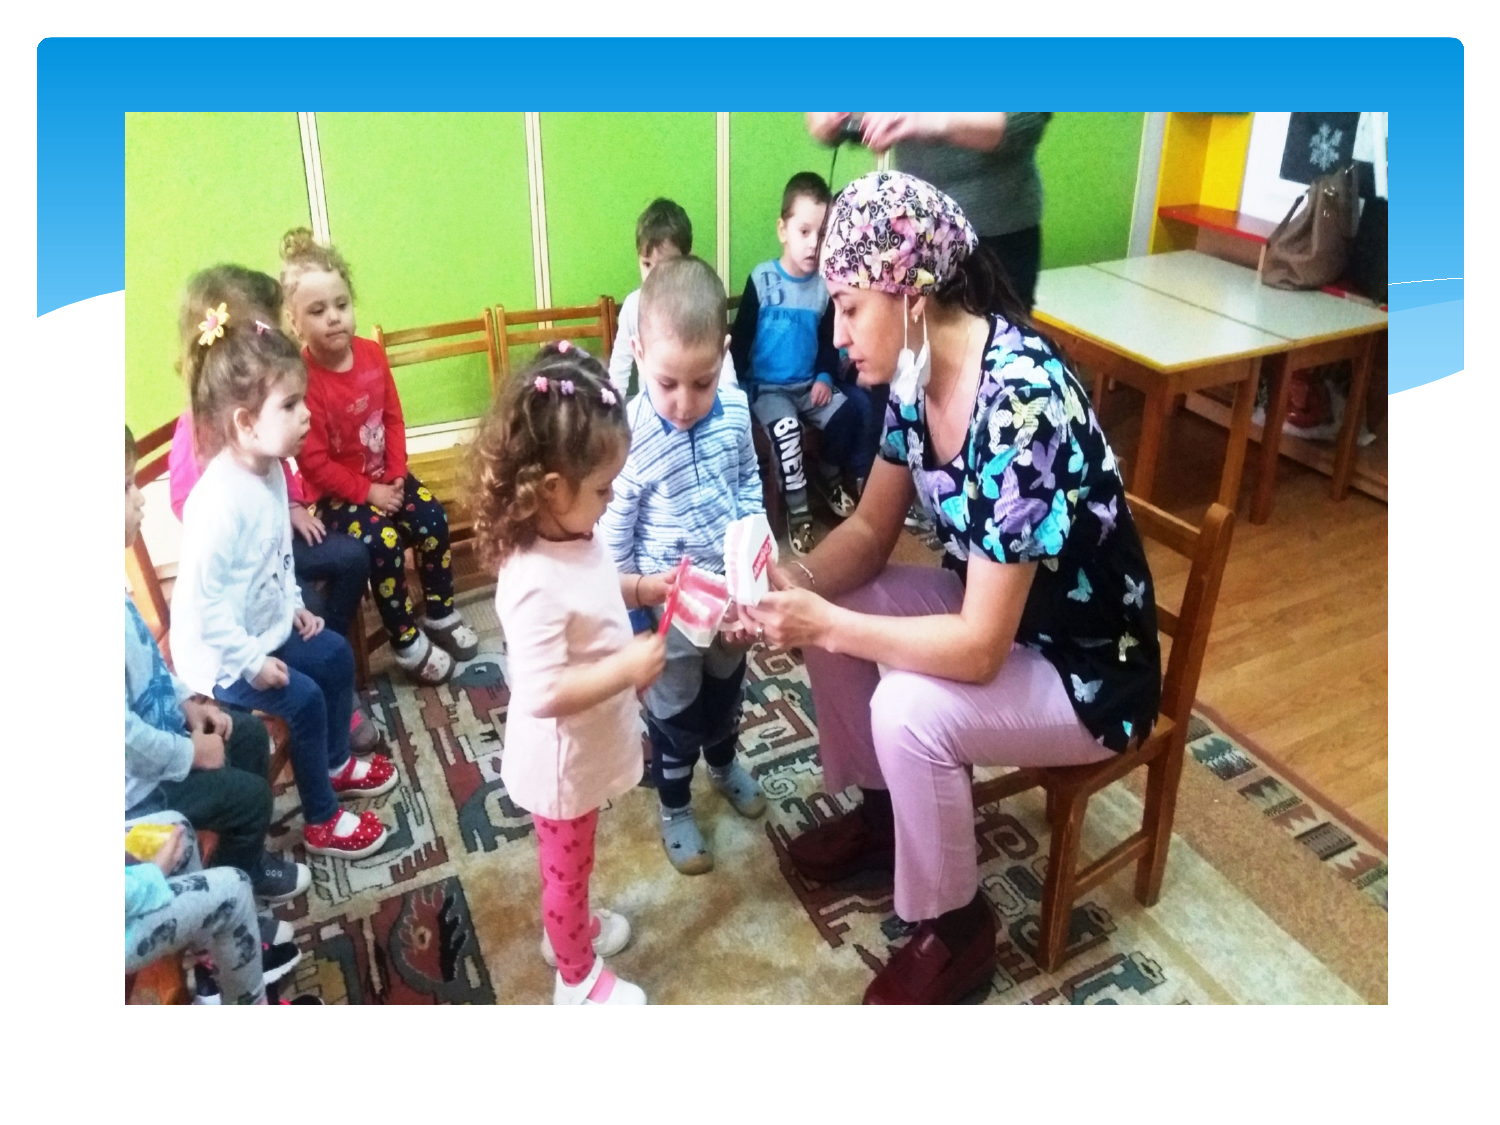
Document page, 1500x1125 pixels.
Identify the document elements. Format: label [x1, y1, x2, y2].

list [124, 112, 1388, 1006]
